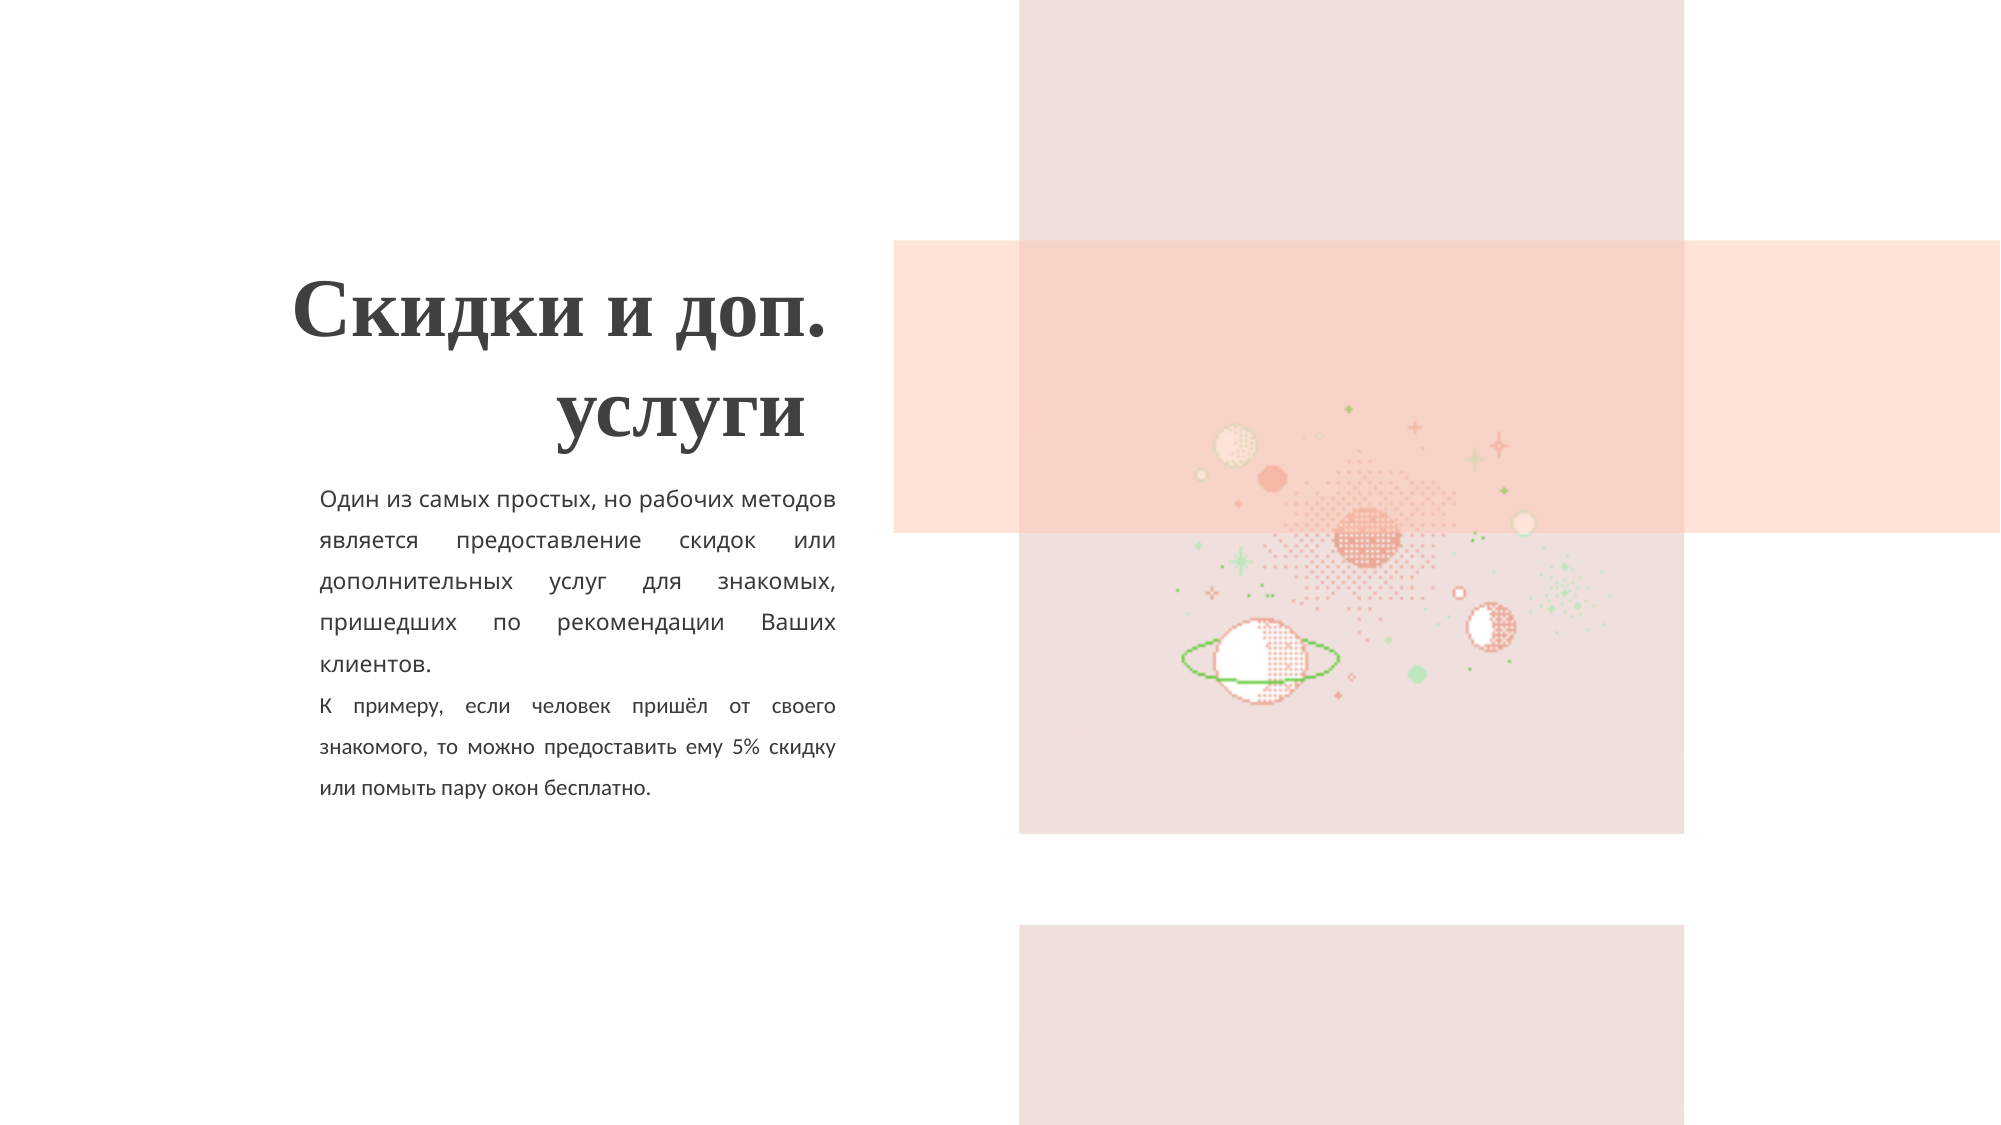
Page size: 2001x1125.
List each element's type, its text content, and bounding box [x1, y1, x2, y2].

text_box [893, 239, 1019, 534]
text_box [1685, 239, 2000, 534]
picture [1019, 0, 1685, 1125]
text_box Скидки и доп. услуги [229, 285, 844, 421]
text_box Один из самых простых, но рабочих методов является предоставление скидок или дополнительных услуг для знакомых, пришедших по рекомендации Ваших клиентов. К примеру, если человек пришёл от своего знакомого, то можно предоставить ему 5% скидку или помыть пару окон бесплатно. [319, 470, 852, 800]
